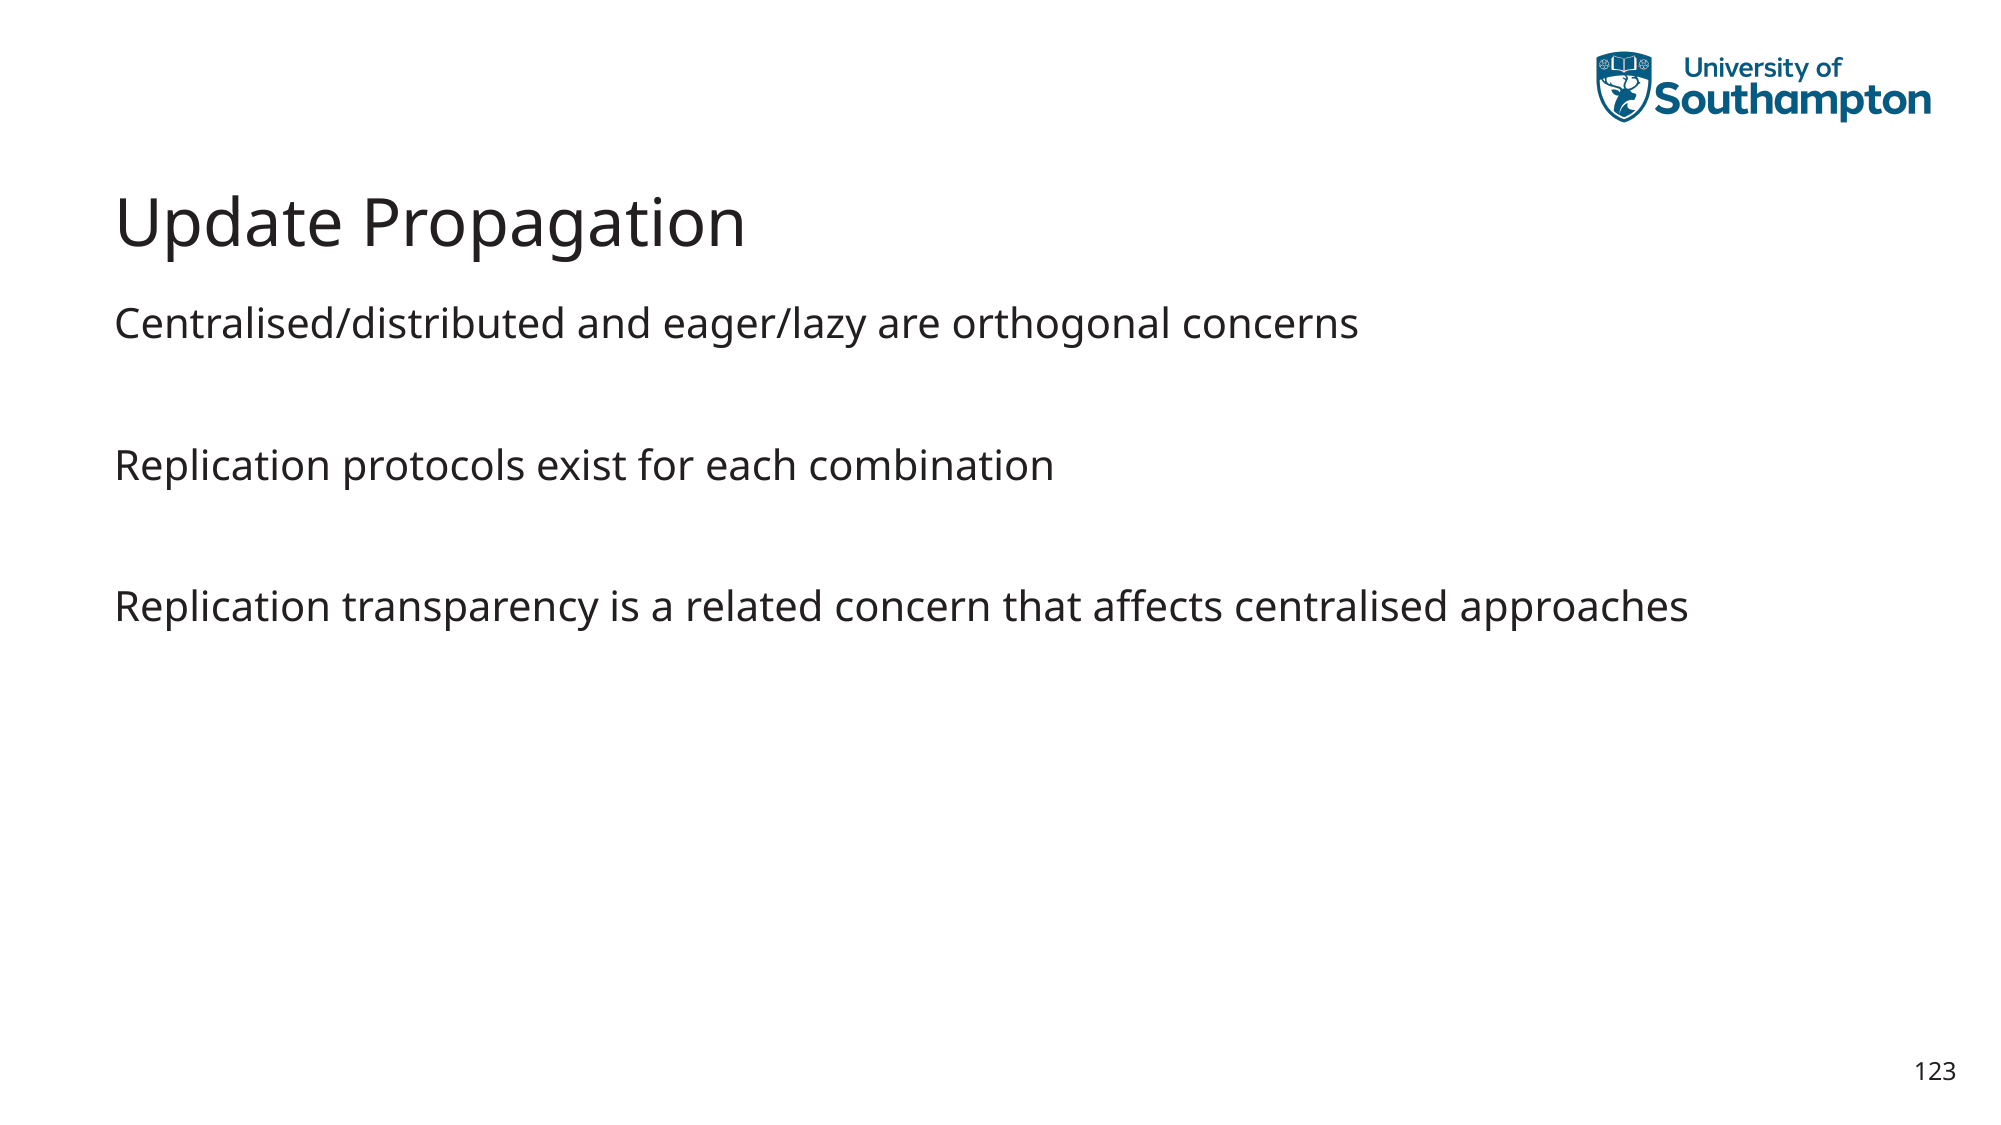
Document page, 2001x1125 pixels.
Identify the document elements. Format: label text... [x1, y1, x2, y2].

picture [1607, 76, 1624, 88]
picture [1782, 97, 1791, 108]
picture [1527, 0, 2000, 220]
picture [1730, 97, 1736, 113]
picture [1823, 97, 1830, 113]
picture [1600, 80, 1617, 111]
picture [1847, 97, 1857, 108]
picture [1890, 97, 1900, 108]
picture [1808, 97, 1815, 113]
picture [1626, 76, 1636, 88]
picture [1689, 97, 1698, 108]
picture [1626, 78, 1648, 111]
picture [1758, 97, 1766, 113]
title Update Propagation [102, 113, 1898, 268]
list Centralised/distributed and eager/lazy are orthogonal concerns Replication protocols exist for each combination Replication transparency is a related concern that affects centralised approaches [102, 290, 1898, 1024]
